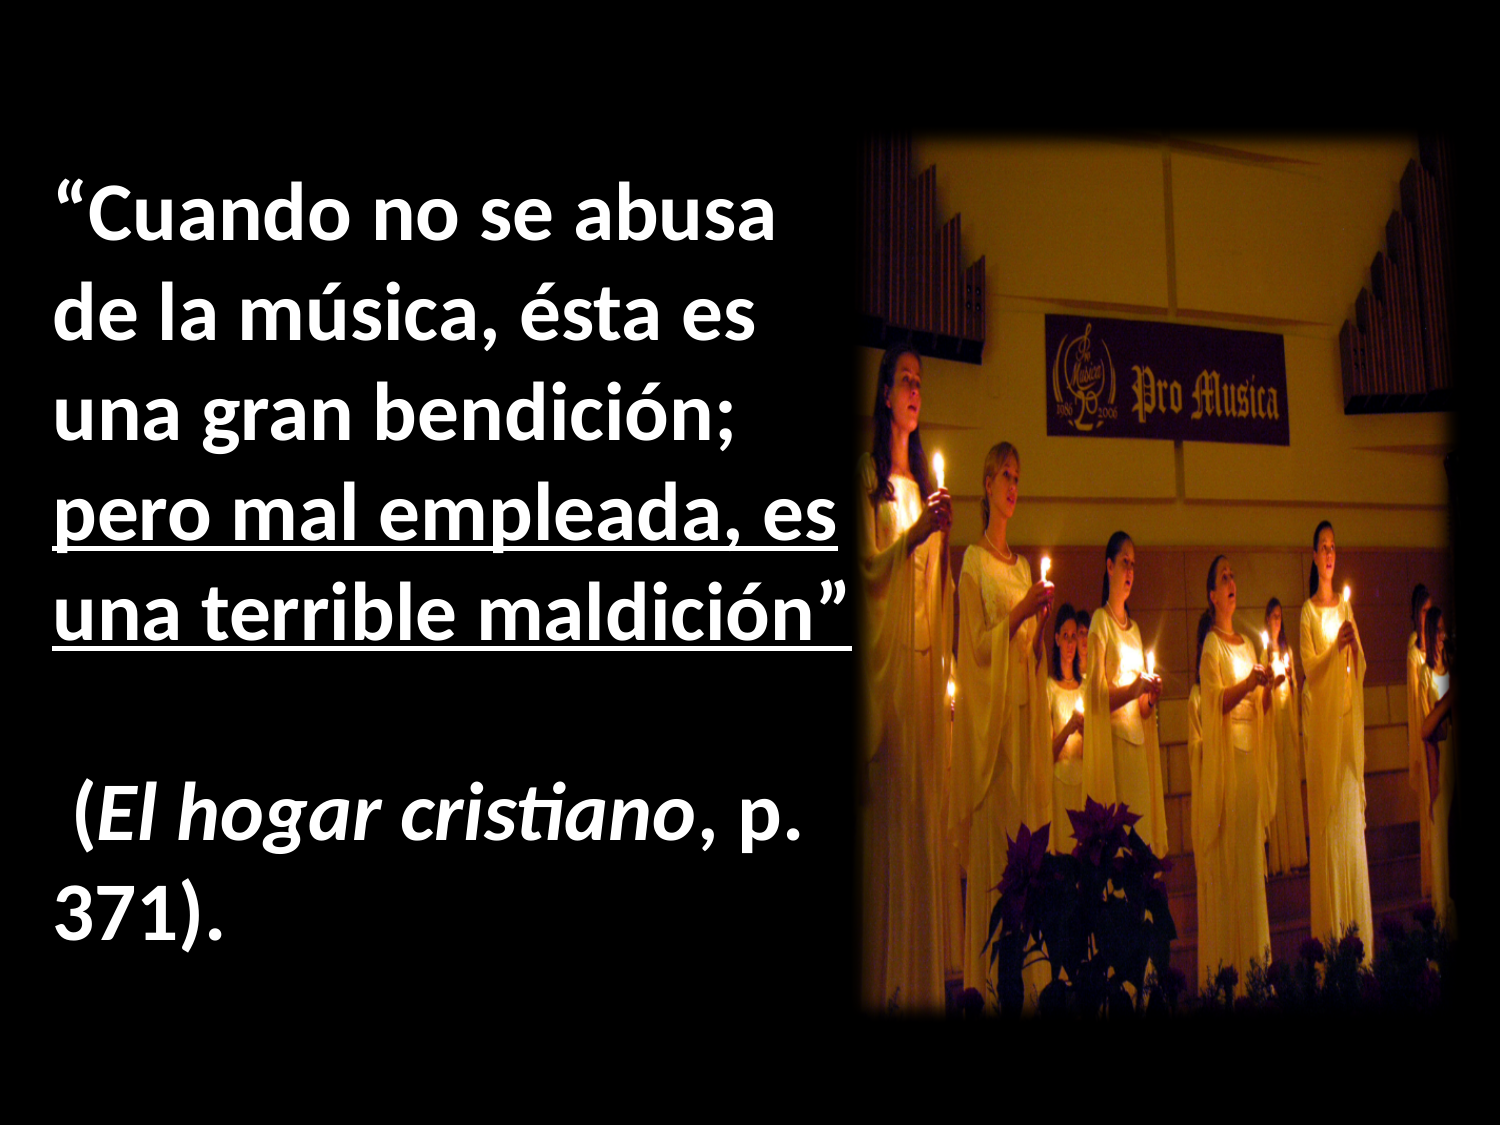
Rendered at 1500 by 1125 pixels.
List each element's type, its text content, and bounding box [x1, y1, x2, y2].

picture [849, 124, 1463, 1026]
text_box “Cuando no se abusa de la música, ésta es una gran bendición; pero mal empleada, es una terrible maldición” (El hogar cristiano, p. 371). [37, 149, 844, 965]
